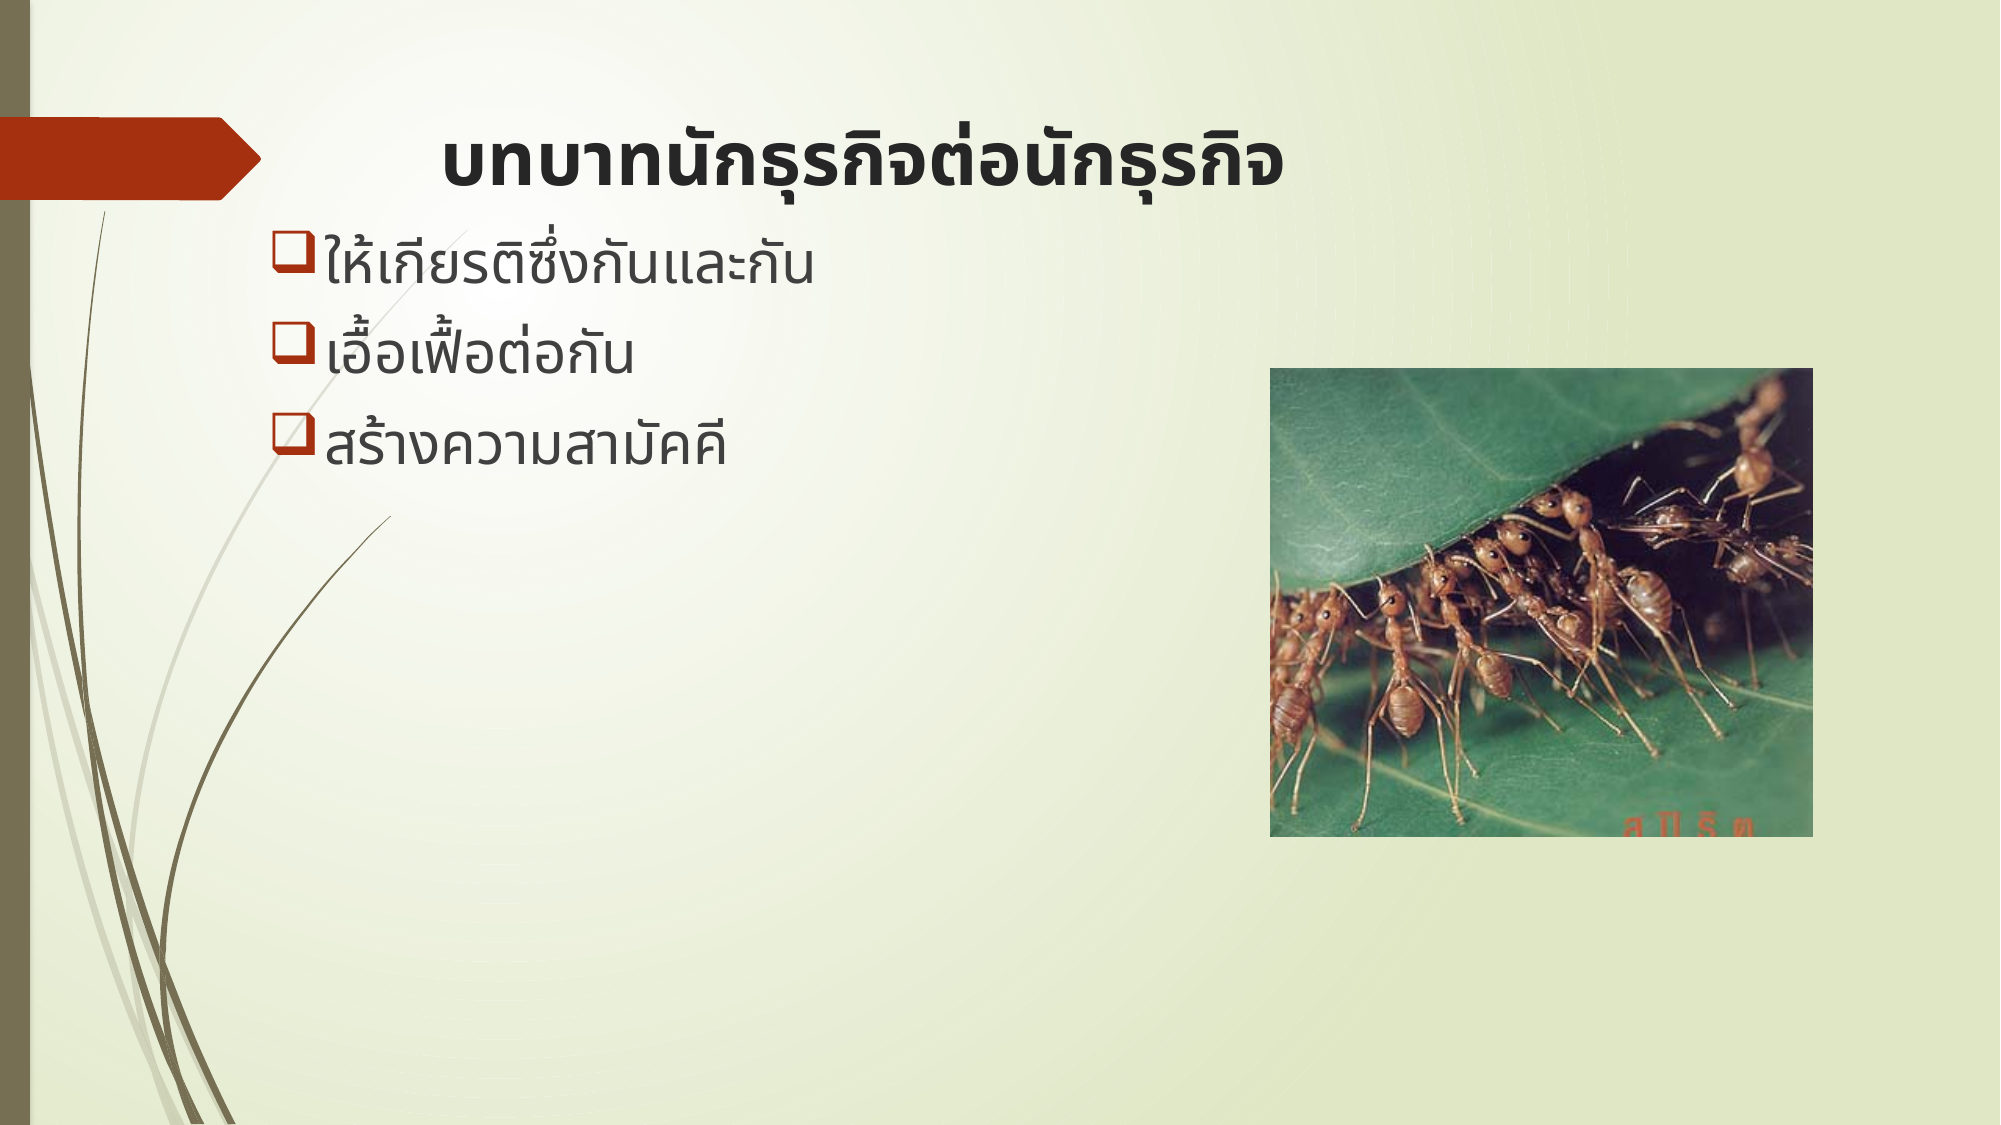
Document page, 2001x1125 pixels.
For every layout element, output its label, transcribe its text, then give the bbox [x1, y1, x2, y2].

list ให้เกียรติซึ่งกันและกัน เอื้อเฟื้อต่อกัน สร้างความสามัคคี [252, 217, 1716, 837]
title บทบาทนักธุรกิจต่อนักธุรกิจ [425, 102, 1888, 313]
picture [1269, 367, 1813, 838]
